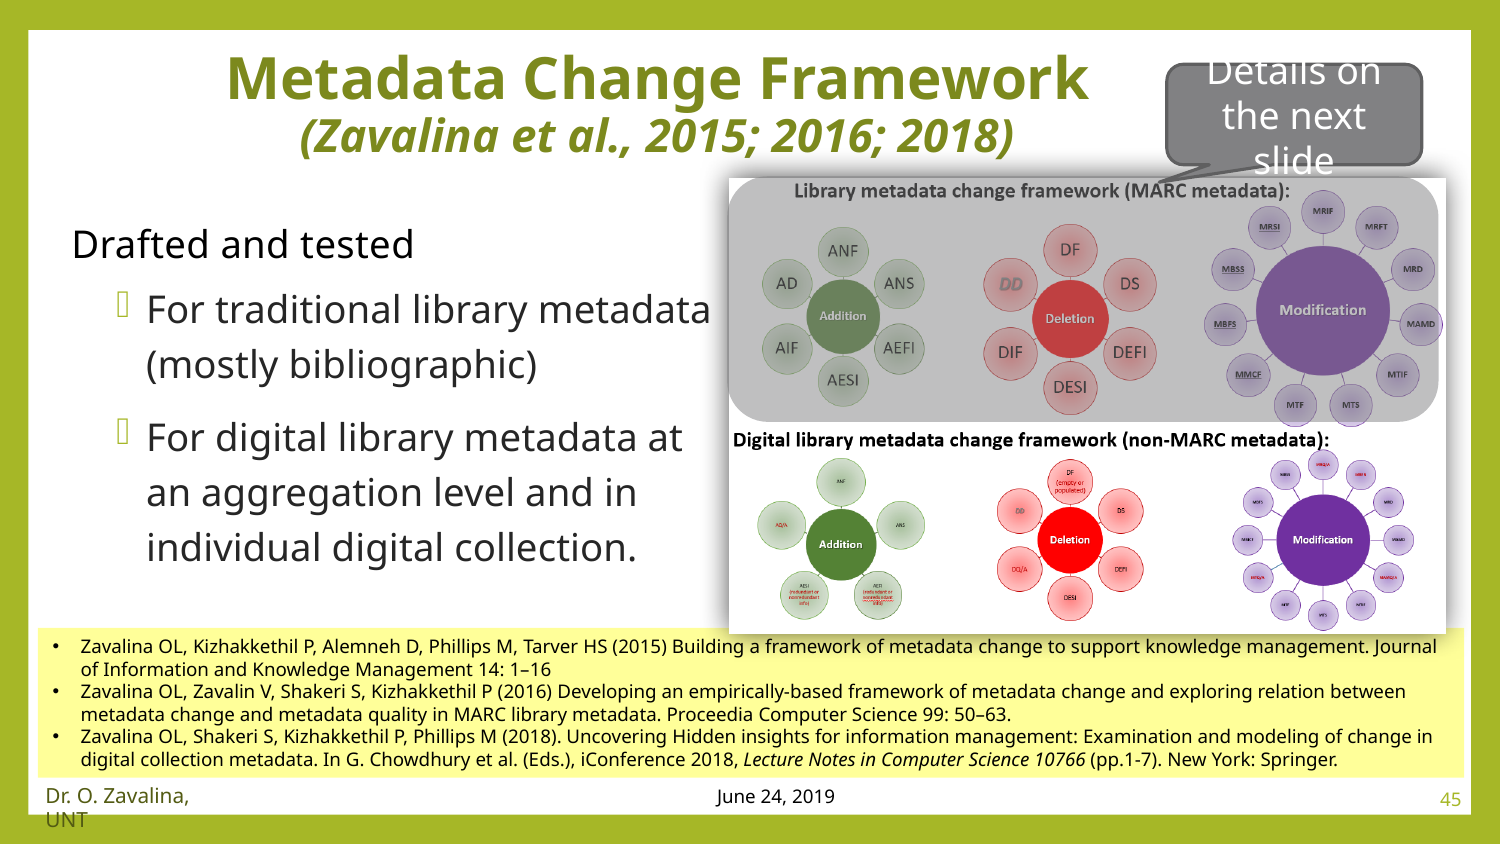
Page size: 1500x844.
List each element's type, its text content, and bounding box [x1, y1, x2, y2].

slide_number 45 [1266, 777, 1477, 823]
picture [729, 177, 1446, 635]
title Metadata Change Framework (Zavalina et al., 2015; 2016; 2018) [36, 33, 1278, 179]
footer June 24, 2019 [485, 773, 1067, 819]
text_box Dr. O. Zavalina, UNT [30, 774, 244, 820]
text_box Drafted and tested For traditional library metadata (mostly bibliographic) For digital library metadata at an aggregation level and in individual digital collection. [60, 205, 710, 634]
text_box Details on the next slide [1165, 62, 1424, 176]
text_box Zavalina OL, Kizhakkethil P, Alemneh D, Phillips M, Tarver HS (2015) Building a framework of metadata change to support knowledge management. Journal of Information and Knowledge Management 14: 1–16 Zavalina OL, Zavalin V, Shakeri S, Kizhakkethil P (2016) Developing an empirically-based framework of metadata change and exploring relation between metadata change and metadata quality in MARC library metadata. Proceedia Computer Science 99: 50–63. Zavalina OL, Shakeri S, Kizhakkethil P, Phillips M (2018). Uncovering Hidden insights for information management: Examination and modeling of change in digital collection metadata. In G. Chowdhury et al. (Eds.), iConference 2018, Lecture Notes in Computer Science 10766 (pp.1-7). New York: Springer. [37, 627, 1465, 778]
